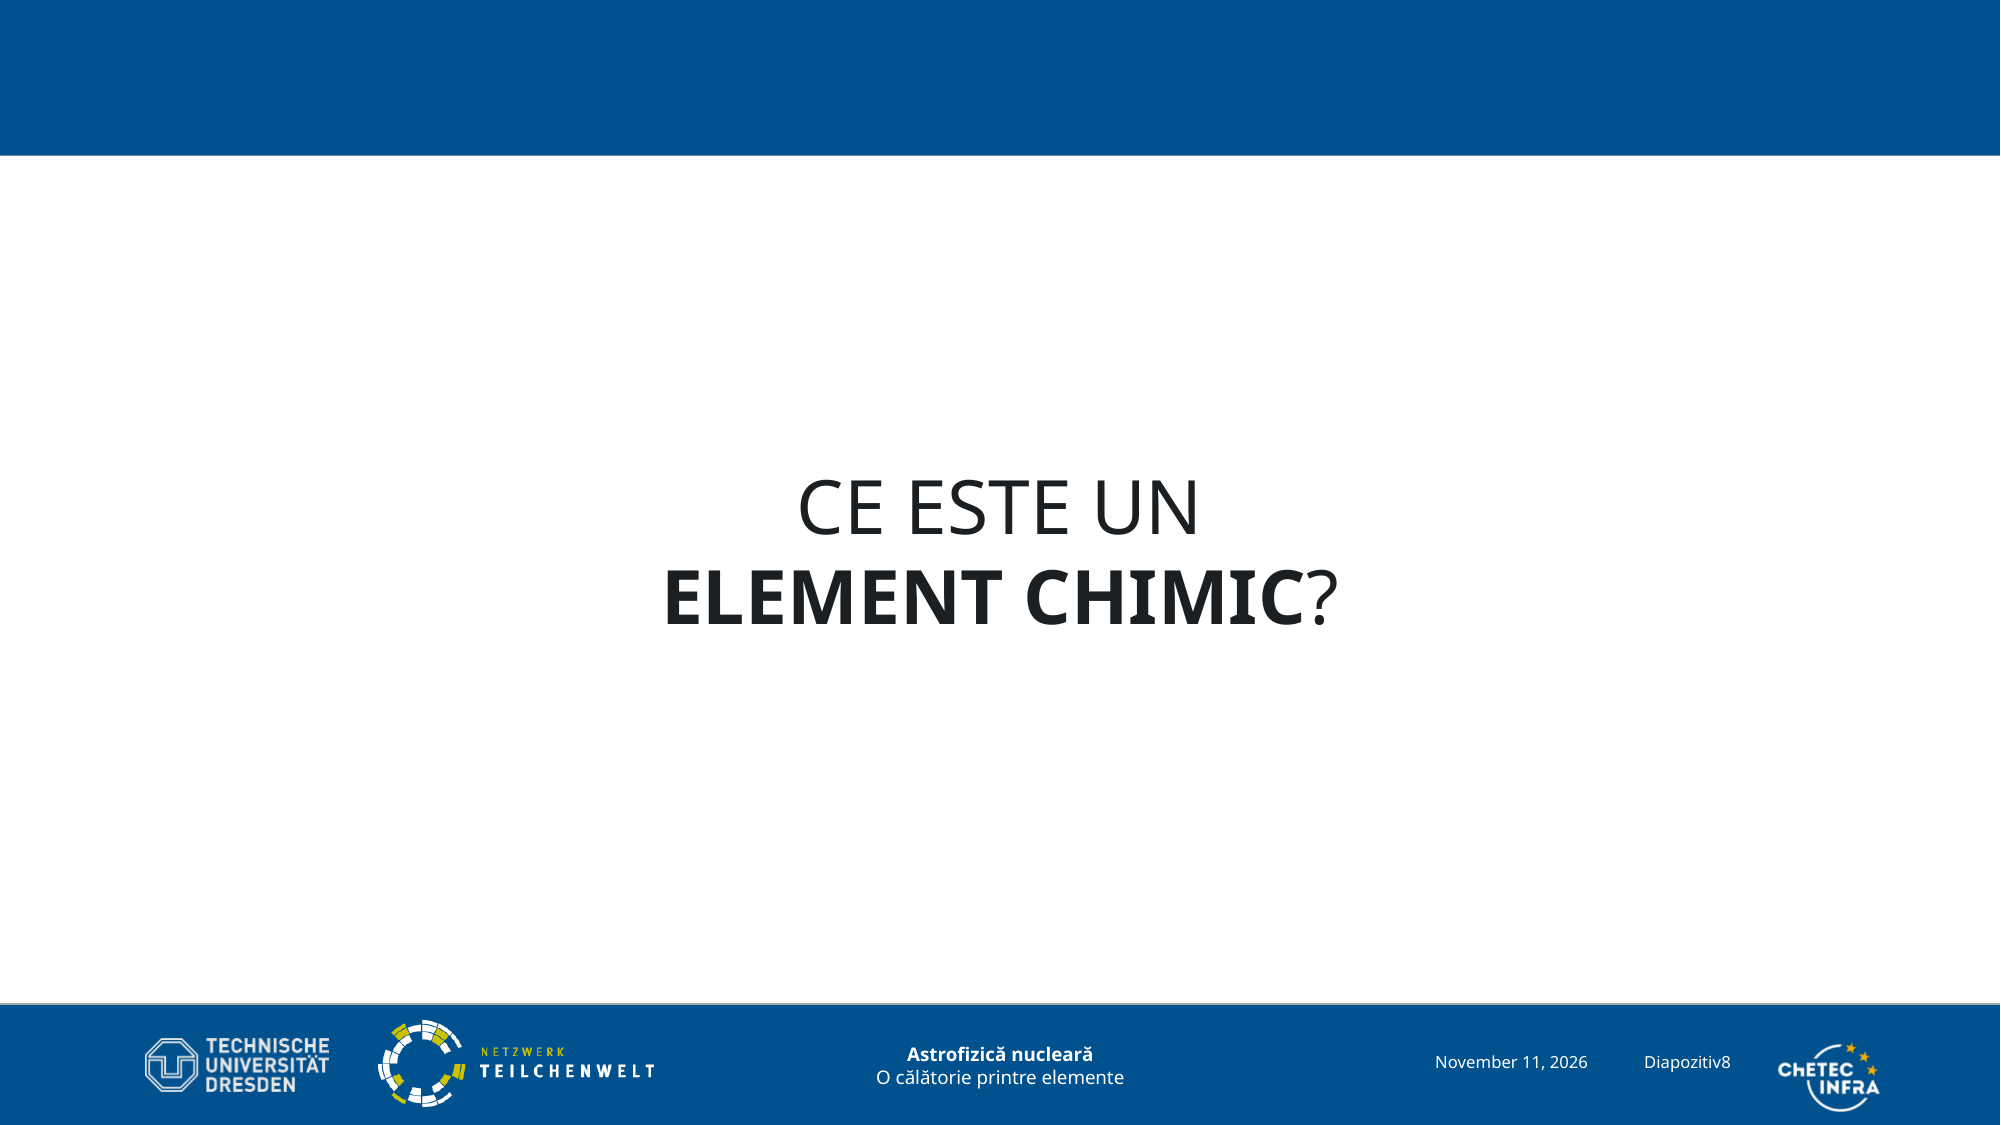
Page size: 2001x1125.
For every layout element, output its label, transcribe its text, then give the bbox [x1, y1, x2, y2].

picture [378, 1020, 654, 1107]
picture [1778, 1033, 1880, 1121]
list Ce este un element chimic? [491, 353, 1509, 746]
